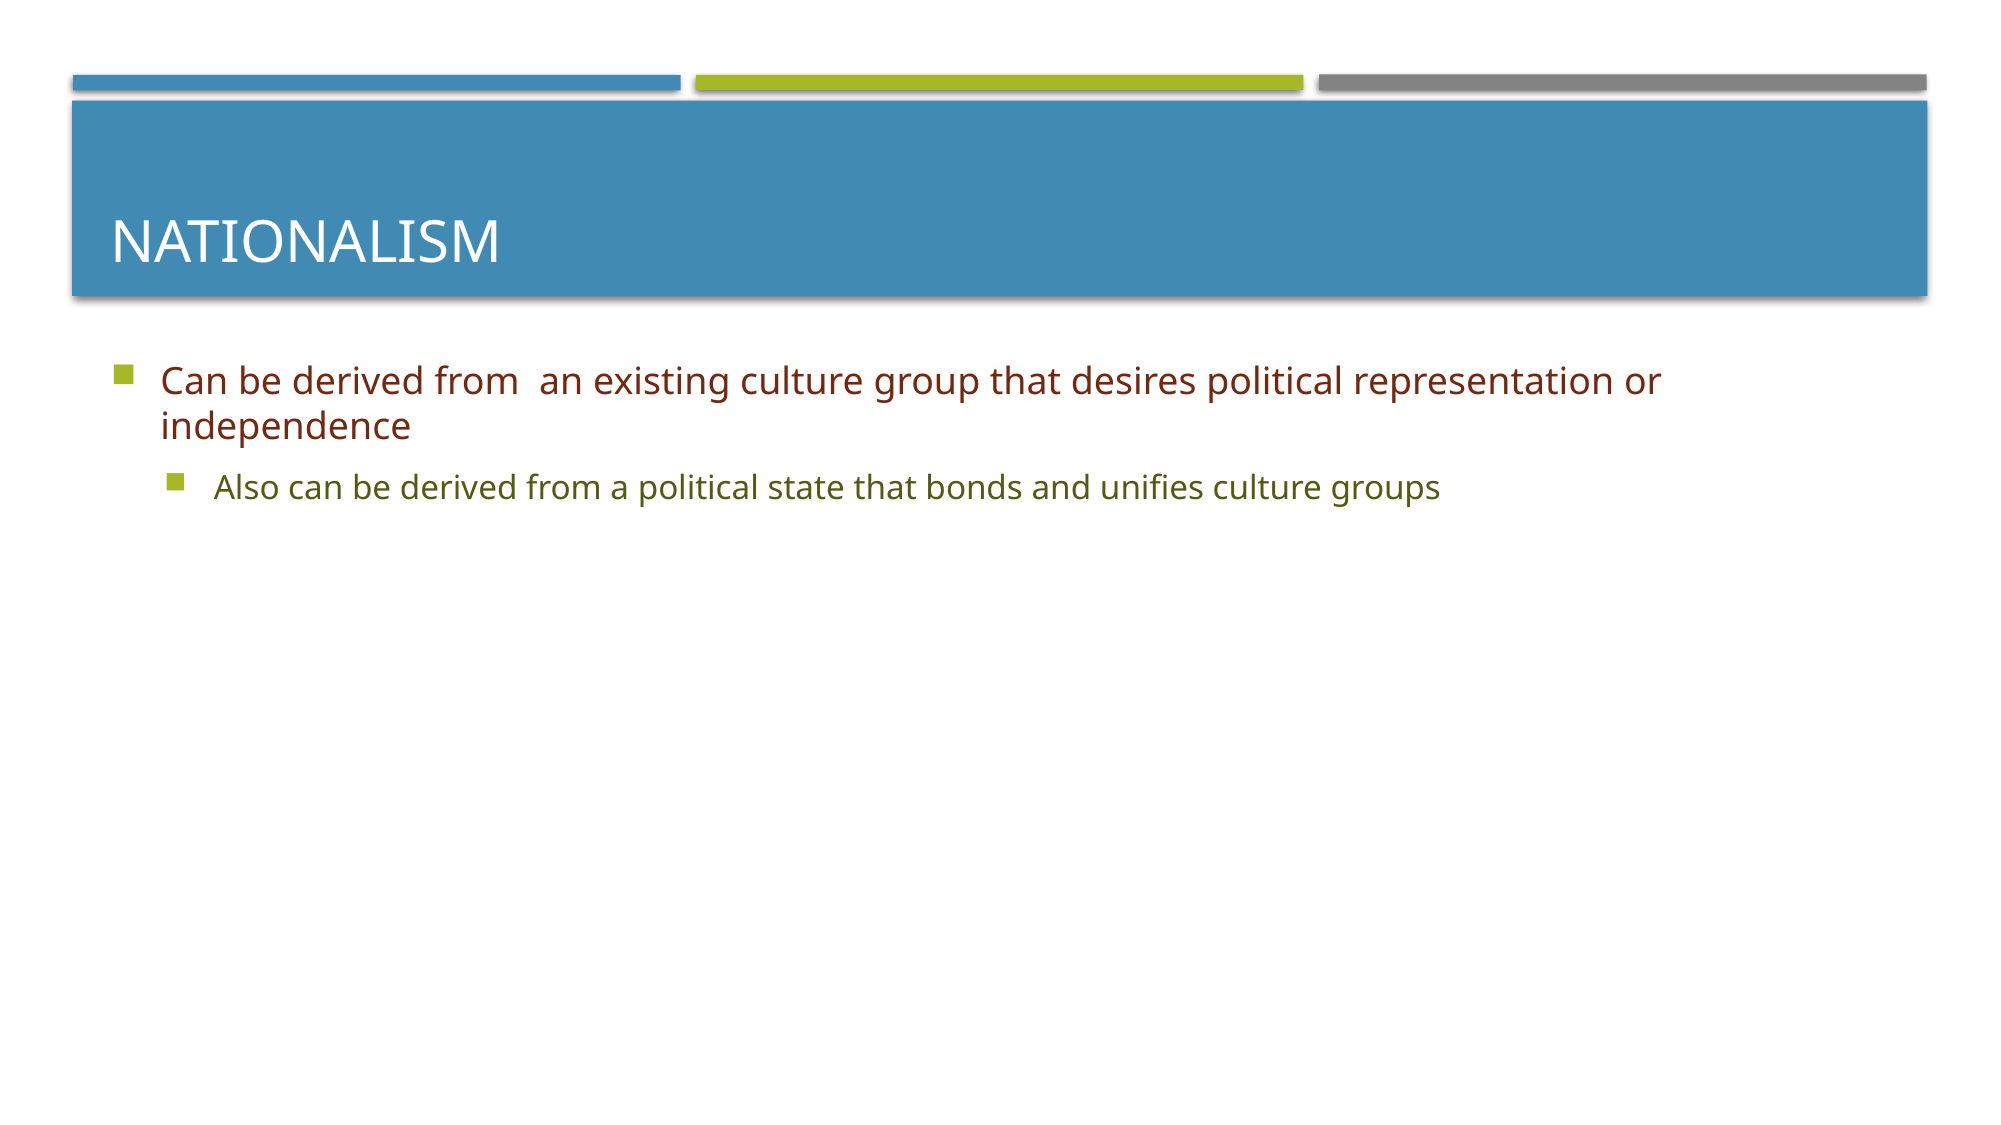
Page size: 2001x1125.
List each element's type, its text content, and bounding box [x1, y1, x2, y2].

list Can be derived from an existing culture group that desires political representation or independence Also can be derived from a political state that bonds and unifies culture groups [95, 357, 1905, 505]
title Nationalism [95, 115, 1905, 282]
